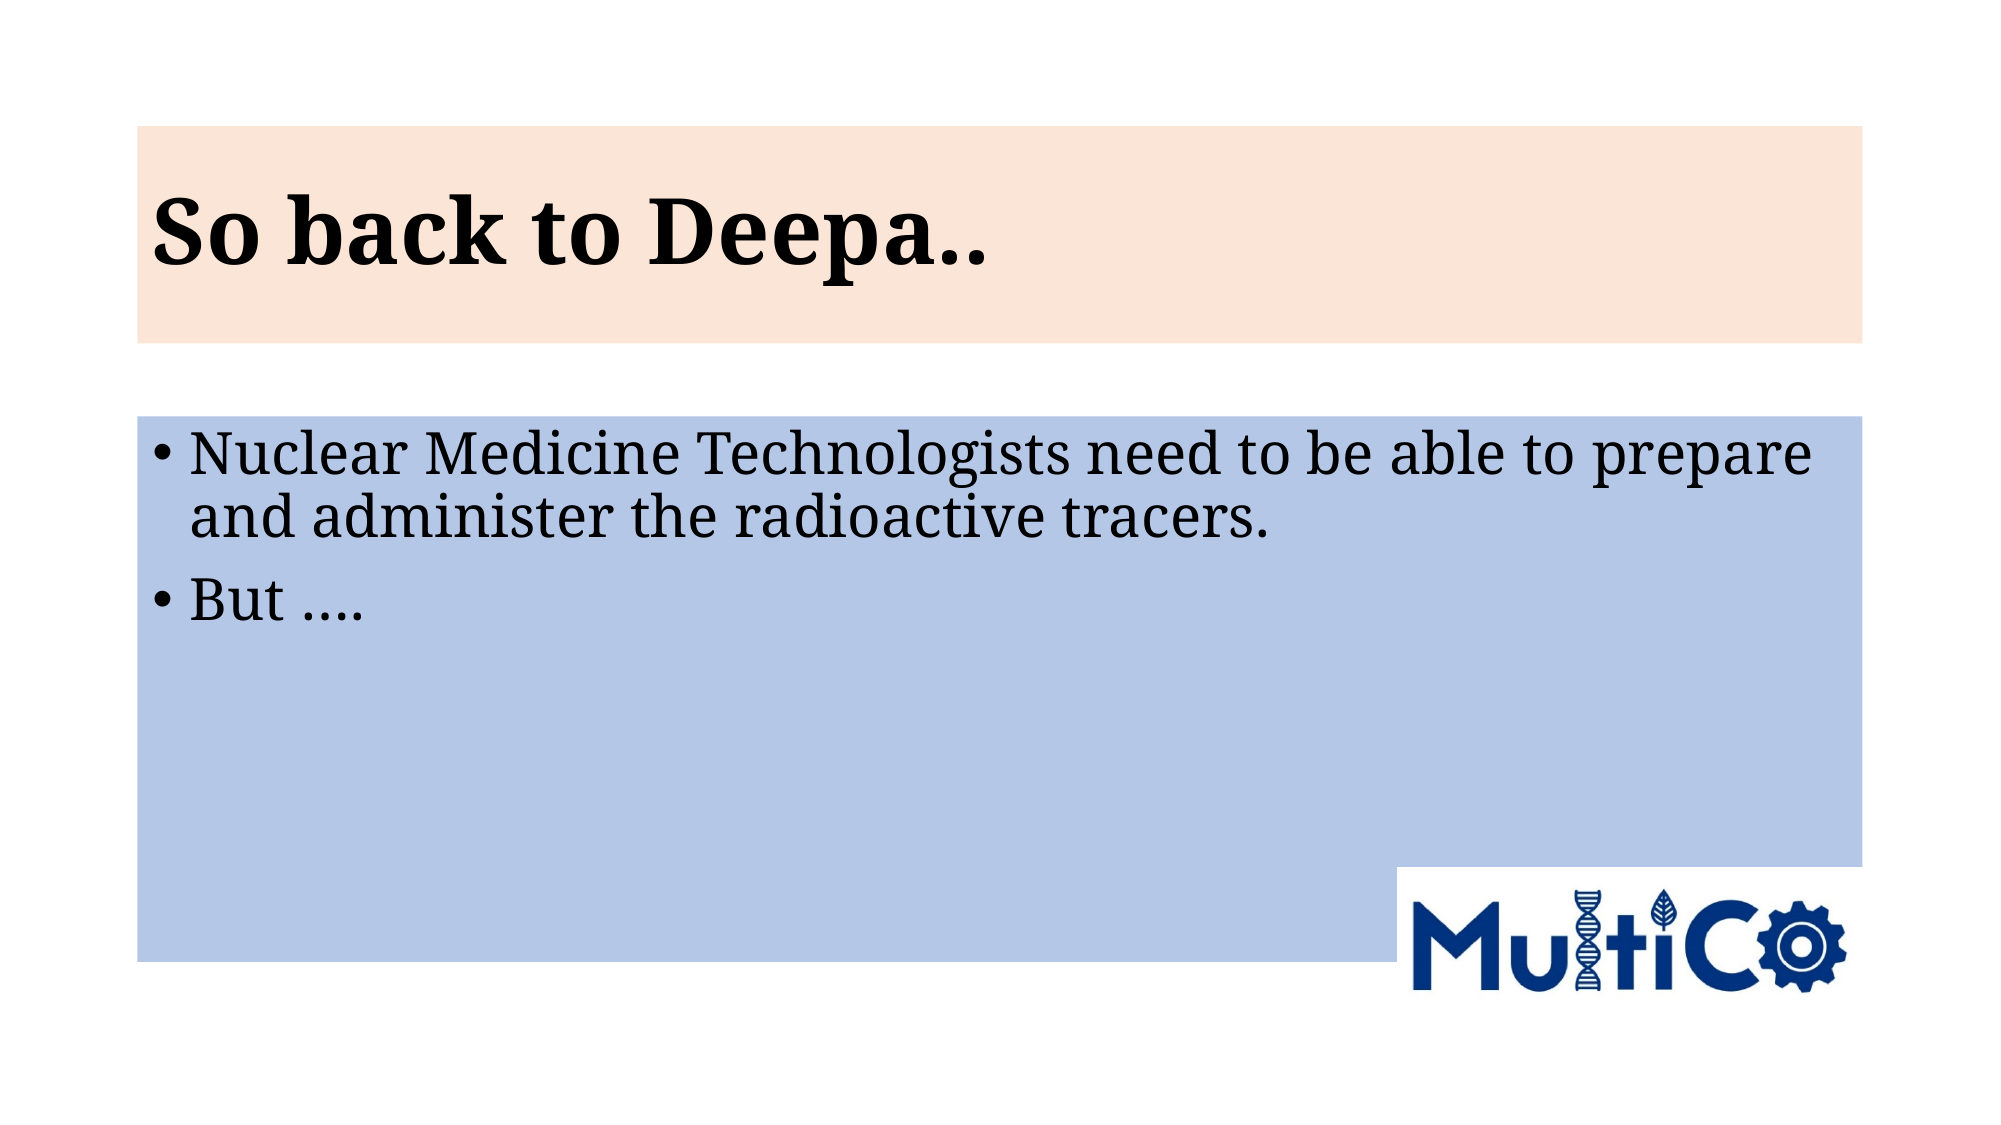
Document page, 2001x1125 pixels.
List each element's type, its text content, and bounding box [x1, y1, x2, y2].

title So back to Deepa.. [137, 126, 1863, 344]
picture [1396, 867, 1863, 1014]
list Nuclear Medicine Technologists need to be able to prepare and administer the radioactive tracers. But …. [137, 416, 1863, 962]
